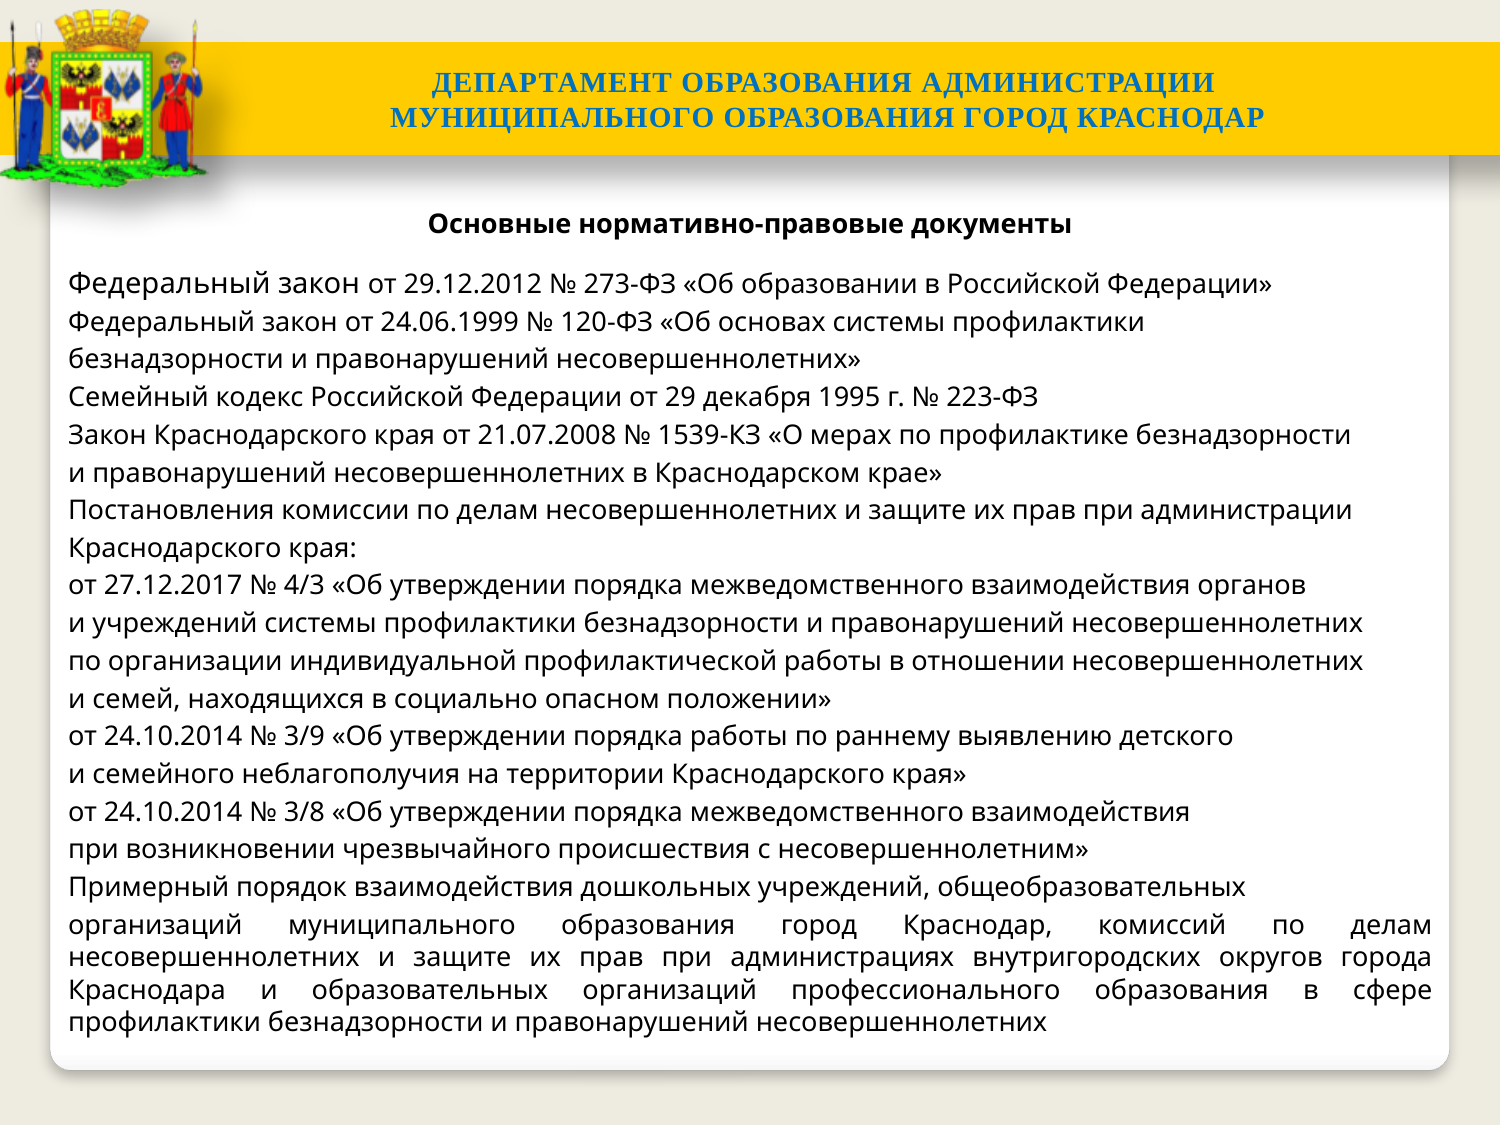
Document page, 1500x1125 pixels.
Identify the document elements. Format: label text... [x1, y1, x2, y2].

picture [0, 9, 213, 189]
text_box ДЕПАРТАМЕНТ ОБРАЗОВАНИЯ АДМИНИСТРАЦИИ МУНИЦИПАЛЬНОГО ОБРАЗОВАНИЯ ГОРОД КРАСНОДАР [375, 56, 1281, 141]
text_box Основные нормативно-правовые документы Федеральный закон от 29.12.2012 № 273-ФЗ «Об образовании в Российской Федерации» Федеральный закон от 24.06.1999 № 120-ФЗ «Об основах системы профилактики безнадзорности и правонарушений несовершеннолетних» Семейный кодекс Российской Федерации от 29 декабря 1995 г. № 223-ФЗ Закон Краснодарского края от 21.07.2008 № 1539-КЗ «О мерах по профилактике безнадзорности и правонарушений несовершеннолетних в Краснодарском крае» Постановления комиссии по делам несовершеннолетних и защите их прав при администрации Краснодарского края: от 27.12.2017 № 4/3 «Об утверждении порядка межведомственного взаимодействия органов и учреждений системы профилактики безнадзорности и правонарушений несовершеннолетних по организации индивидуальной профилактической работы в отношении несовершеннолетних и семей, находящихся в социально опасном положении» от 24.10.2014 № 3/9 «Об утверждении порядка работы по раннему выявлению детского и семейного неблагополучия на территории Краснодарского края» от 24.10.2014 № 3/8 «Об утверждении порядка межведомственного взаимодействия при возникновении чрезвычайного происшествия с несовершеннолетним» Примерный порядок взаимодействия дошкольных учреждений, общеобразовательных организаций муниципального образования город Краснодар, комиссий по делам несовершеннолетних и защите их прав при администрациях внутригородских округов города Краснодара и образовательных организаций профессионального образования в сфере профилактики безнадзорности и правонарушений несовершеннолетних [53, 198, 1447, 1125]
text_box [253, 41, 1500, 156]
